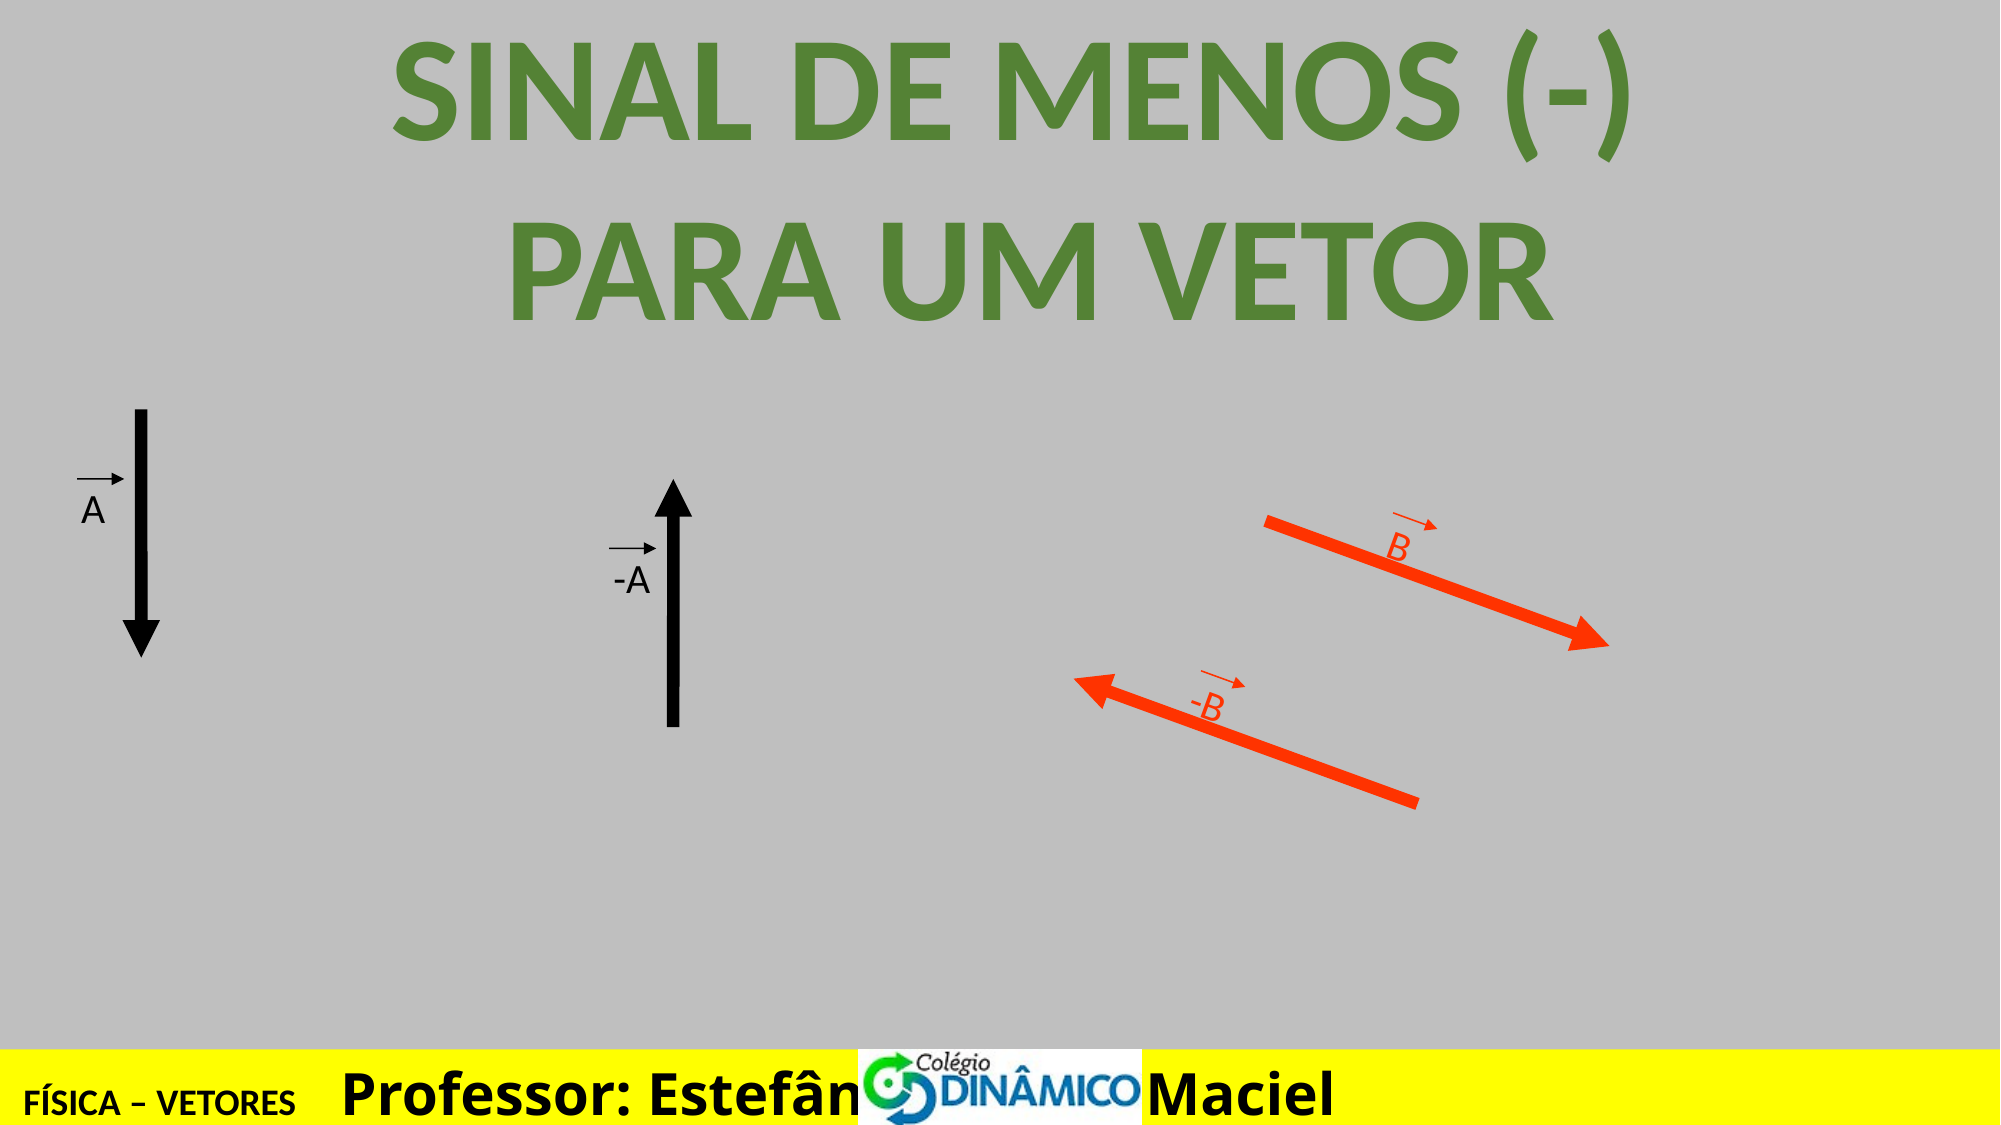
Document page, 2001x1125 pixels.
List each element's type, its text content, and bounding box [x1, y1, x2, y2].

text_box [1070, 686, 1437, 753]
text_box SINAL DE MENOS (-) PARA UM VETOR [375, 0, 1688, 359]
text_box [1262, 529, 1629, 595]
text_box FÍSICA – VETORES Professor: Estefânio Franco Maciel [0, 1049, 858, 1125]
picture [858, 1049, 1142, 1125]
text_box FÍSICA – VETORES Professor: Estefânio Franco Maciel [1142, 1049, 2000, 1125]
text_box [65, 409, 142, 658]
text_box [598, 478, 674, 727]
